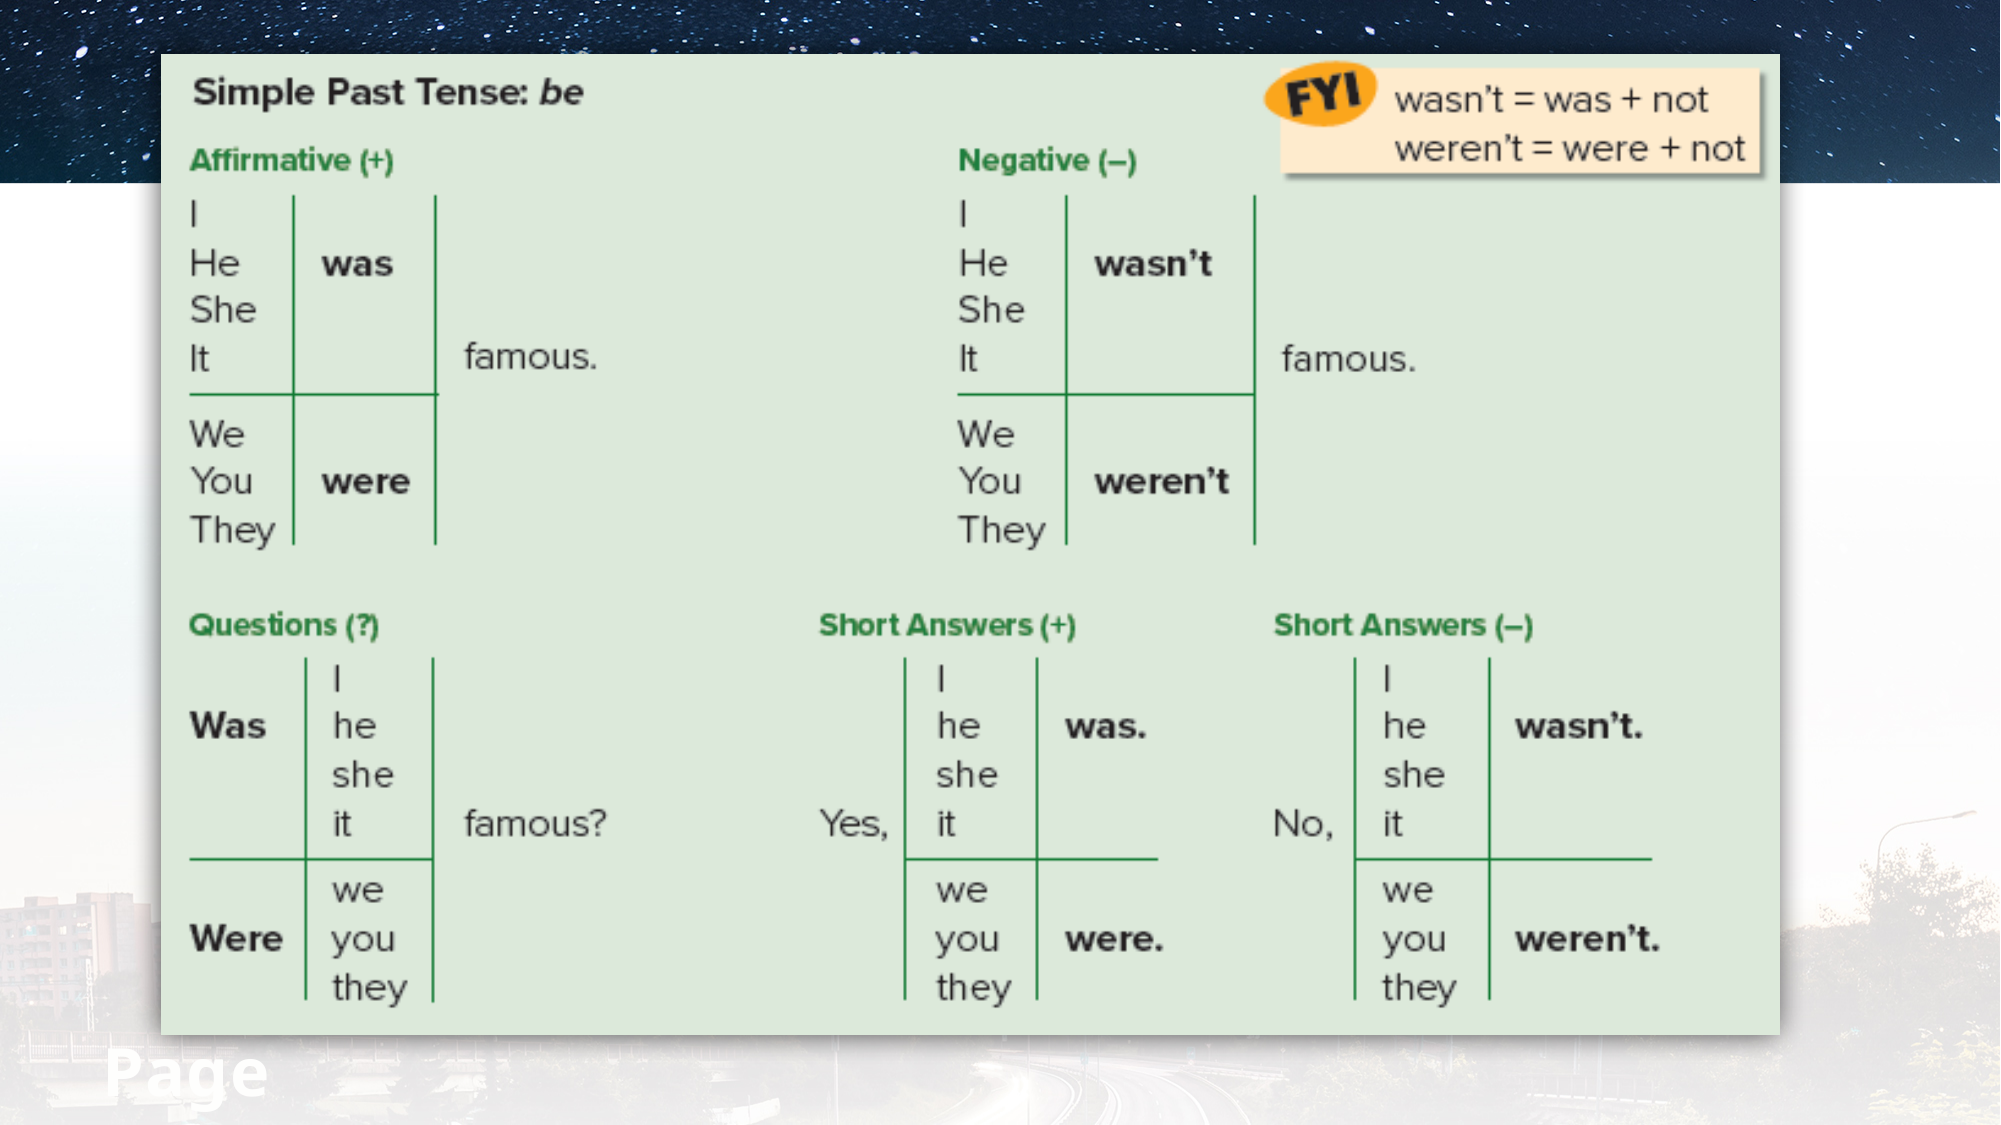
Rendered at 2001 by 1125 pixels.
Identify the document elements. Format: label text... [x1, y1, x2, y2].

text_box Page 134 [47, 1022, 327, 1125]
picture [0, 0, 2000, 1125]
